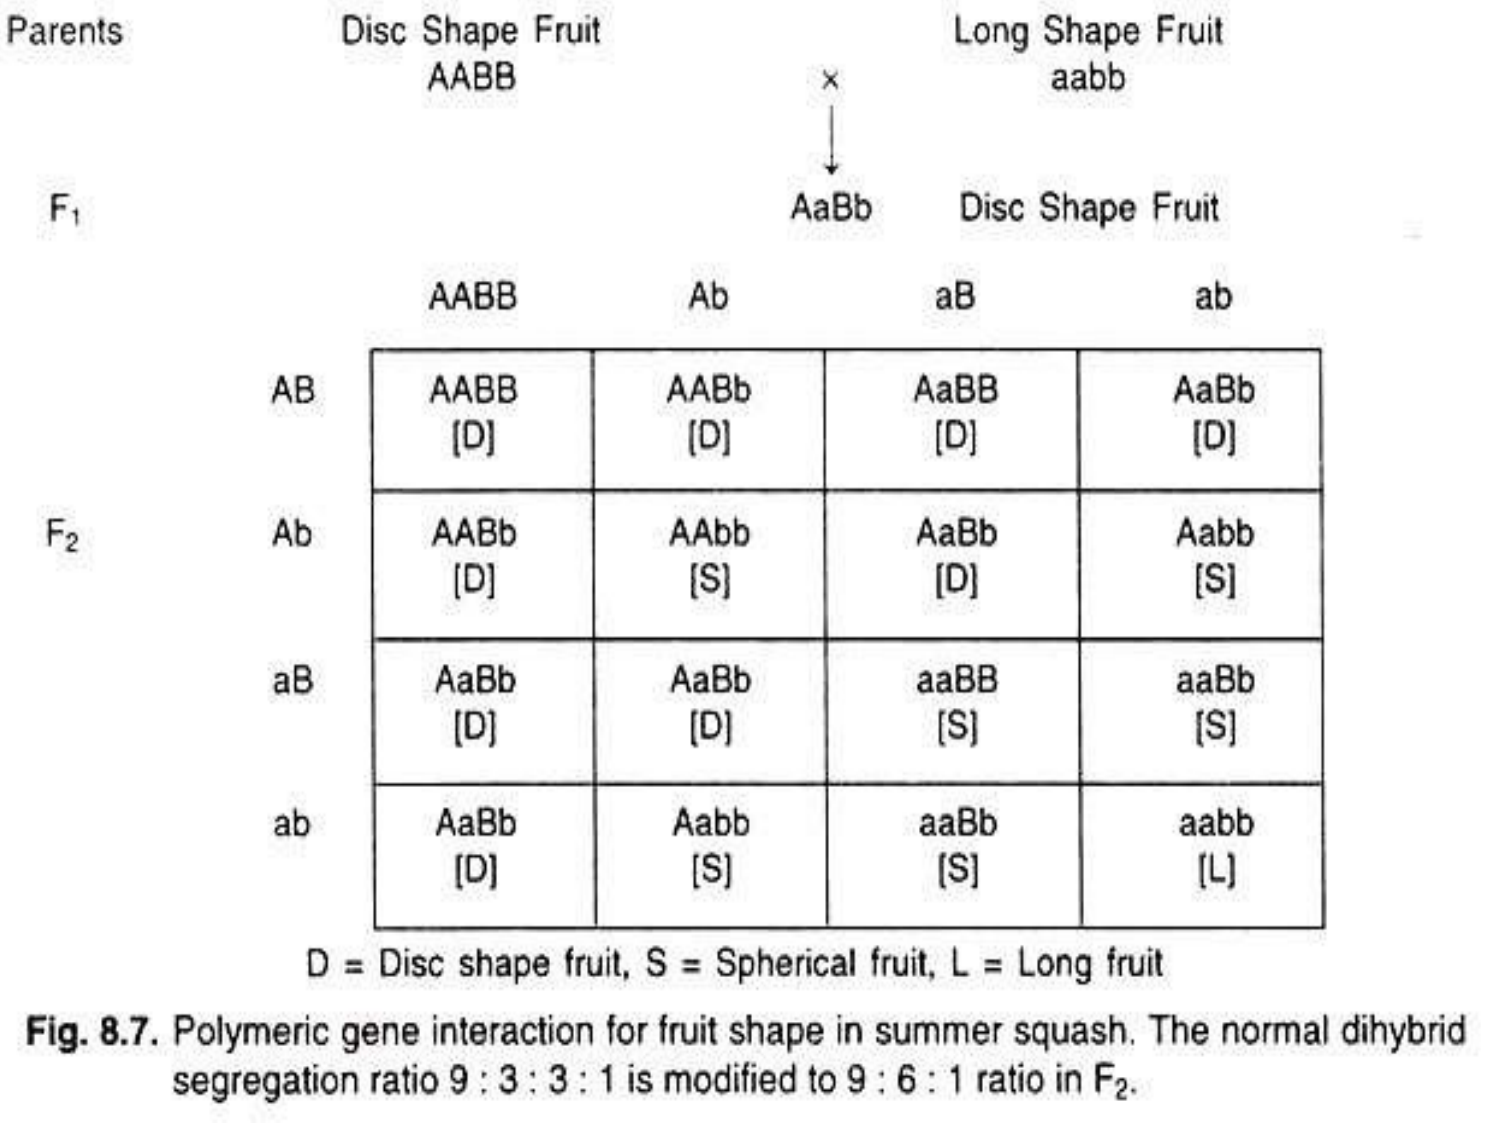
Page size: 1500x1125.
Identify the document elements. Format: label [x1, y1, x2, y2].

text_box [0, 0, 1481, 1123]
